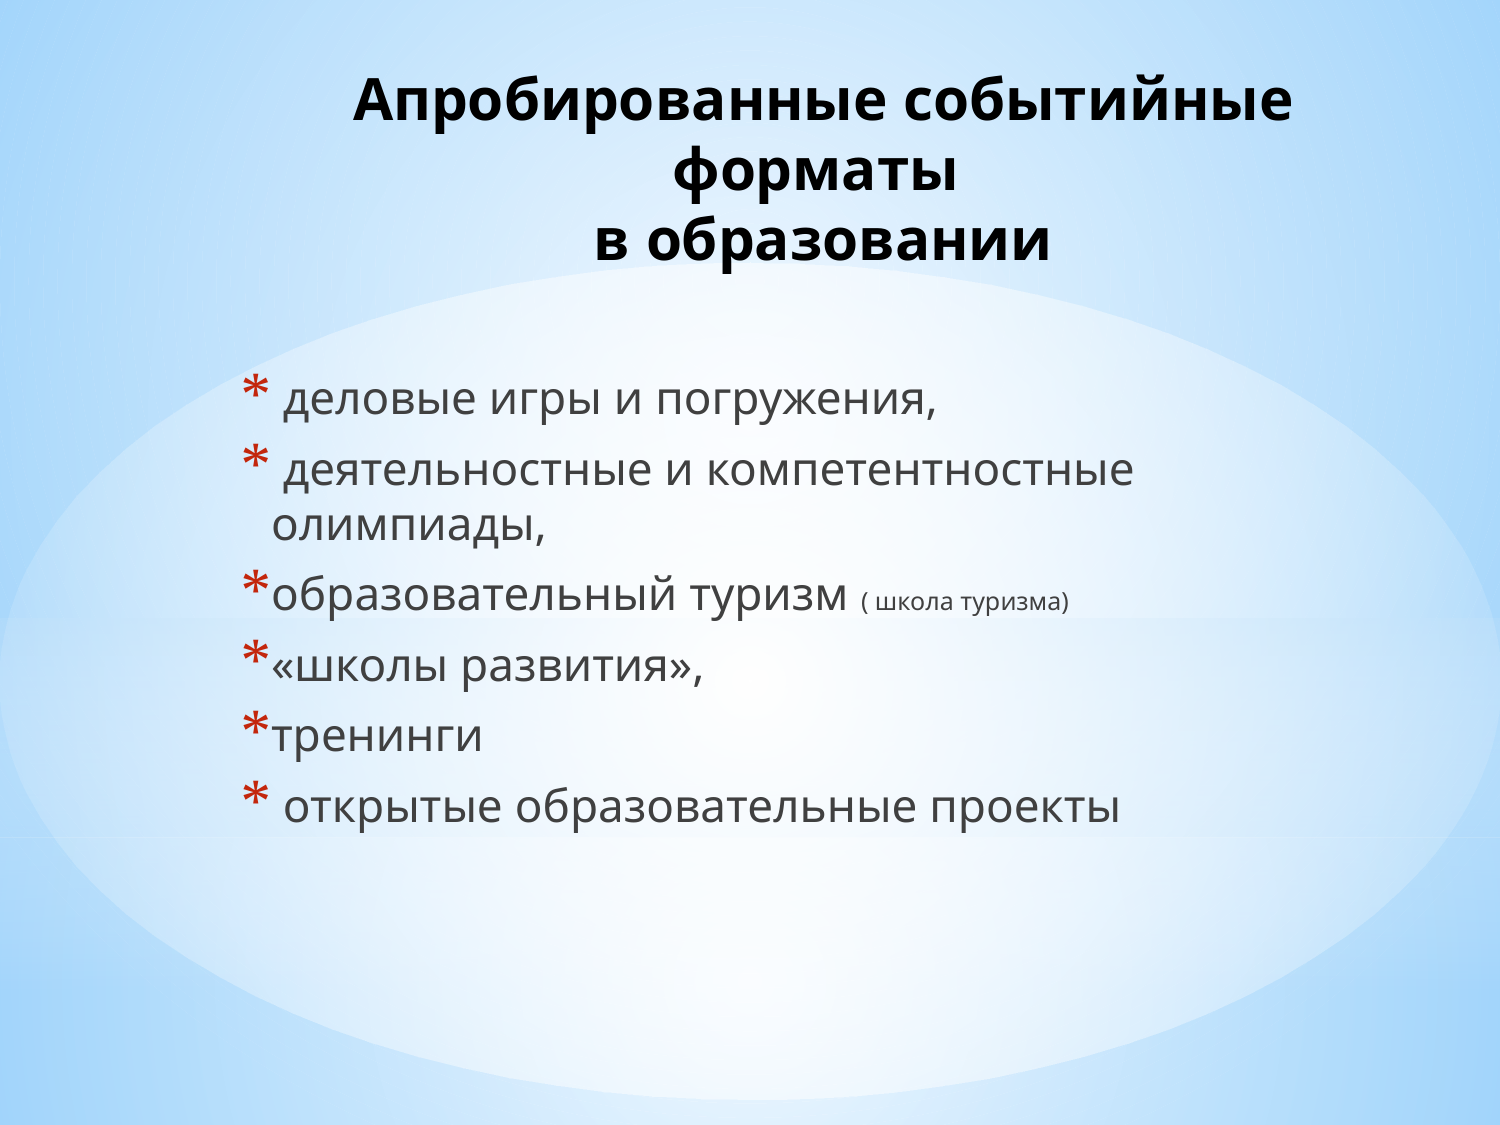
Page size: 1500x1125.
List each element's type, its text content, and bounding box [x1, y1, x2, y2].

title Апробированные событийные форматы в образовании [289, 54, 1358, 243]
list деловые игры и погружения, деятельностные и компетентностные олимпиады, образовательный туризм ( школа туризма) «школы развития», тренинги открытые образовательные проекты [218, 361, 1273, 932]
